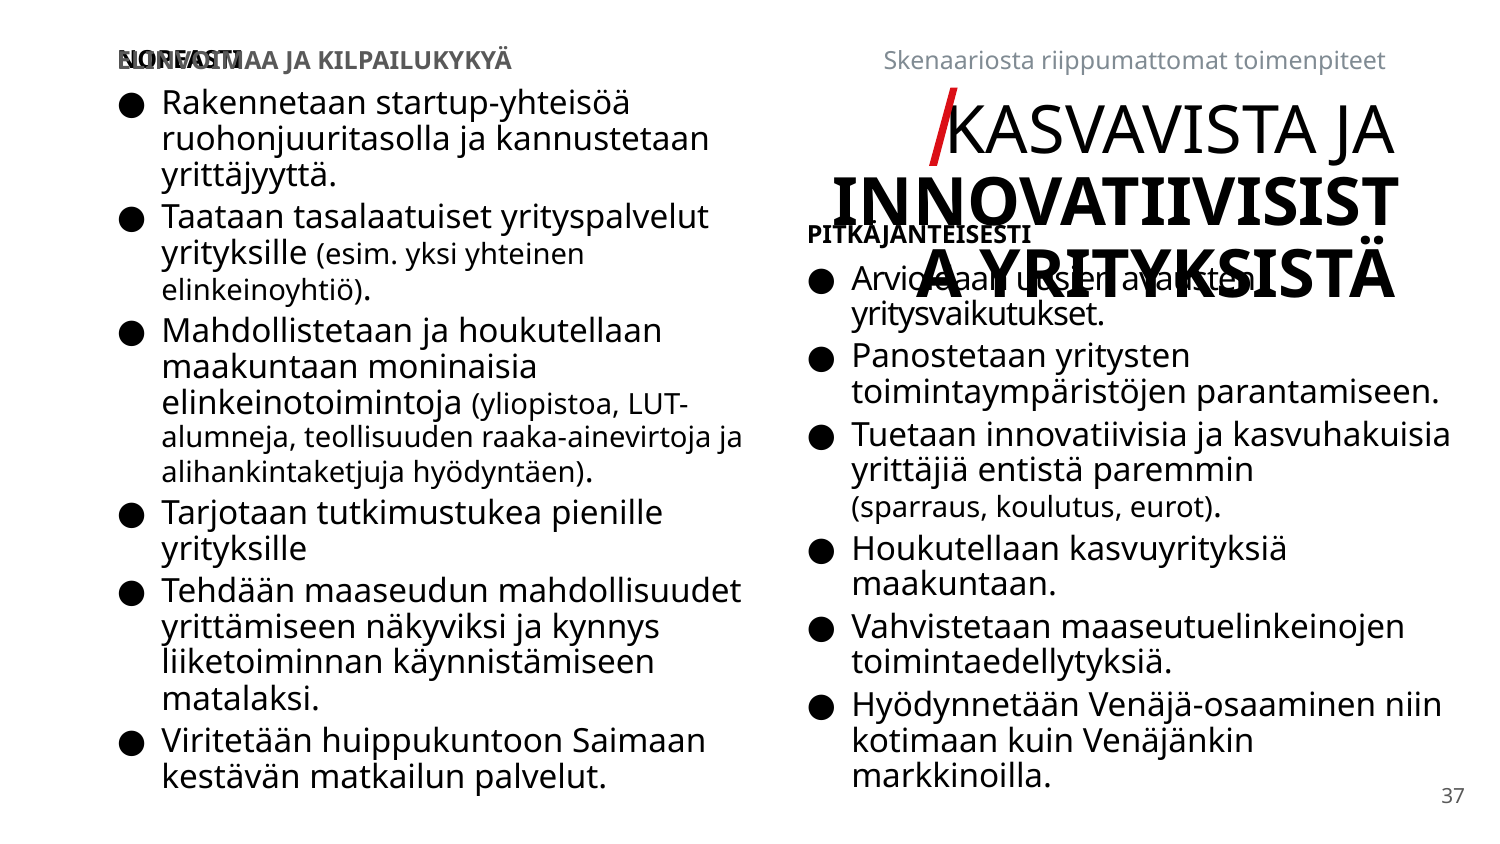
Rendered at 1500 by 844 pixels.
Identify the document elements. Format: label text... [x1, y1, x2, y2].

text_box NOPEASTI Rakennetaan startup-yhteisöä ruohonjuu­ritasolla ja kannustetaan yrittäjyyttä. Taataan tasalaatuiset yrityspalvelut yrityk­sille (esim. yksi yhteinen elinkeinoyhtiö). Mahdollistetaan ja houkutellaan maakun­taan moninaisia elinkeinotoimintoja (yliopis­toa, LUT-alumneja, teollisuuden raaka-ainevirtoja ja alihankintaketjuja hyödyntäen). Tarjotaan tutkimustukea pienille yrityksille Tehdään maaseudun mahdollisuudet yrit­tämiseen näkyviksi ja kynnys liiketoimin­nan käynnistämiseen matalaksi. Viritetään huippukuntoon Saimaan kestävän matkailun palvelut. [102, 381, 782, 811]
slide_number 37 [1389, 764, 1480, 830]
list PITKÄJÄNTEISESTI Arvioidaan uusien avausten yritysvaikutukset. Panostetaan yritysten toimintaympäristöjen parantamiseen. Tuetaan innovatiivisia ja kasvuhakuisia yrittäjiä entistä paremmin (sparraus, koulutus, eurot). Houkutellaan kasvuyrityksiä maakuntaan. Vahvistetaan maaseutuelinkeinojen toimintaedellytyksiä. Hyödynnetään Venäjä-osaaminen niin kotimaan kuin Venäjänkin markkinoilla. [791, 141, 1472, 811]
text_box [814, 87, 1411, 324]
text_box ELINVOIMAA JA KILPAILUKYKYÄ Skenaariosta riippumattomat toimenpiteet [102, 32, 1411, 91]
